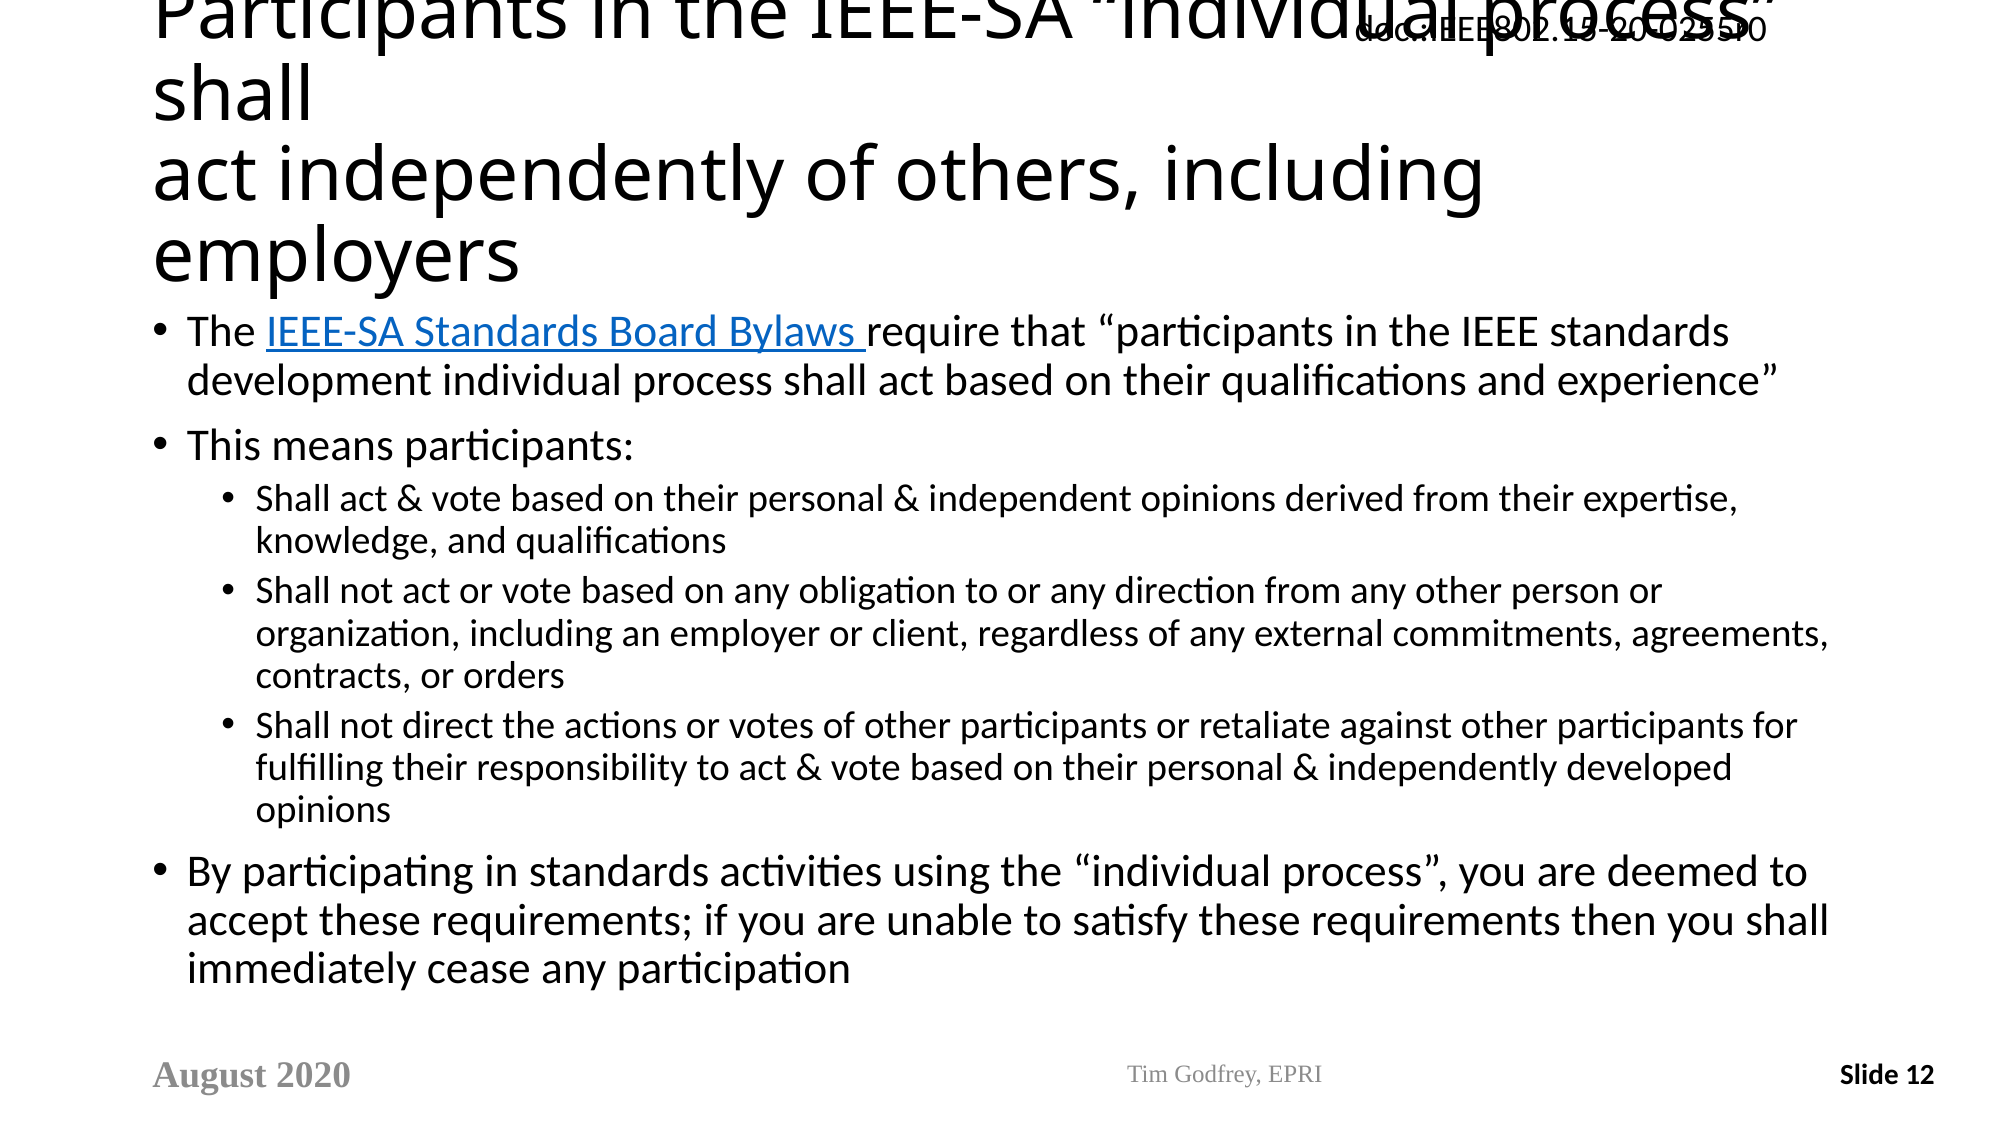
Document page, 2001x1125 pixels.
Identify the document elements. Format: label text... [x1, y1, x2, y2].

list The IEEE-SA Standards Board Bylaws require that “participants in the IEEE standards development individual process shall act based on their qualifications and experience” This means participants: Shall act & vote based on their personal & independent opinions derived from their expertise, knowledge, and qualifications Shall not act or vote based on any obligation to or any direction from any other person or organization, including an employer or client, regardless of any external commitments, agreements, contracts, or orders Shall not direct the actions or votes of other participants or retaliate against other participants for fulfilling their responsibility to act & vote based on their personal & independently developed opinions By participating in standards activities using the “individual process”, you are deemed to accept these requirements; if you are unable to satisfy these requirements then you shall immediately cease any participation [137, 299, 1863, 1014]
title Participants in the IEEE-SA “individual process” shall act independently of others, including employers [137, 59, 1863, 213]
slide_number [137, 1042, 588, 1103]
slide_number Slide 12 [1462, 1042, 1950, 1103]
footer Tim Godfrey, EPRI [662, 1042, 1338, 1103]
